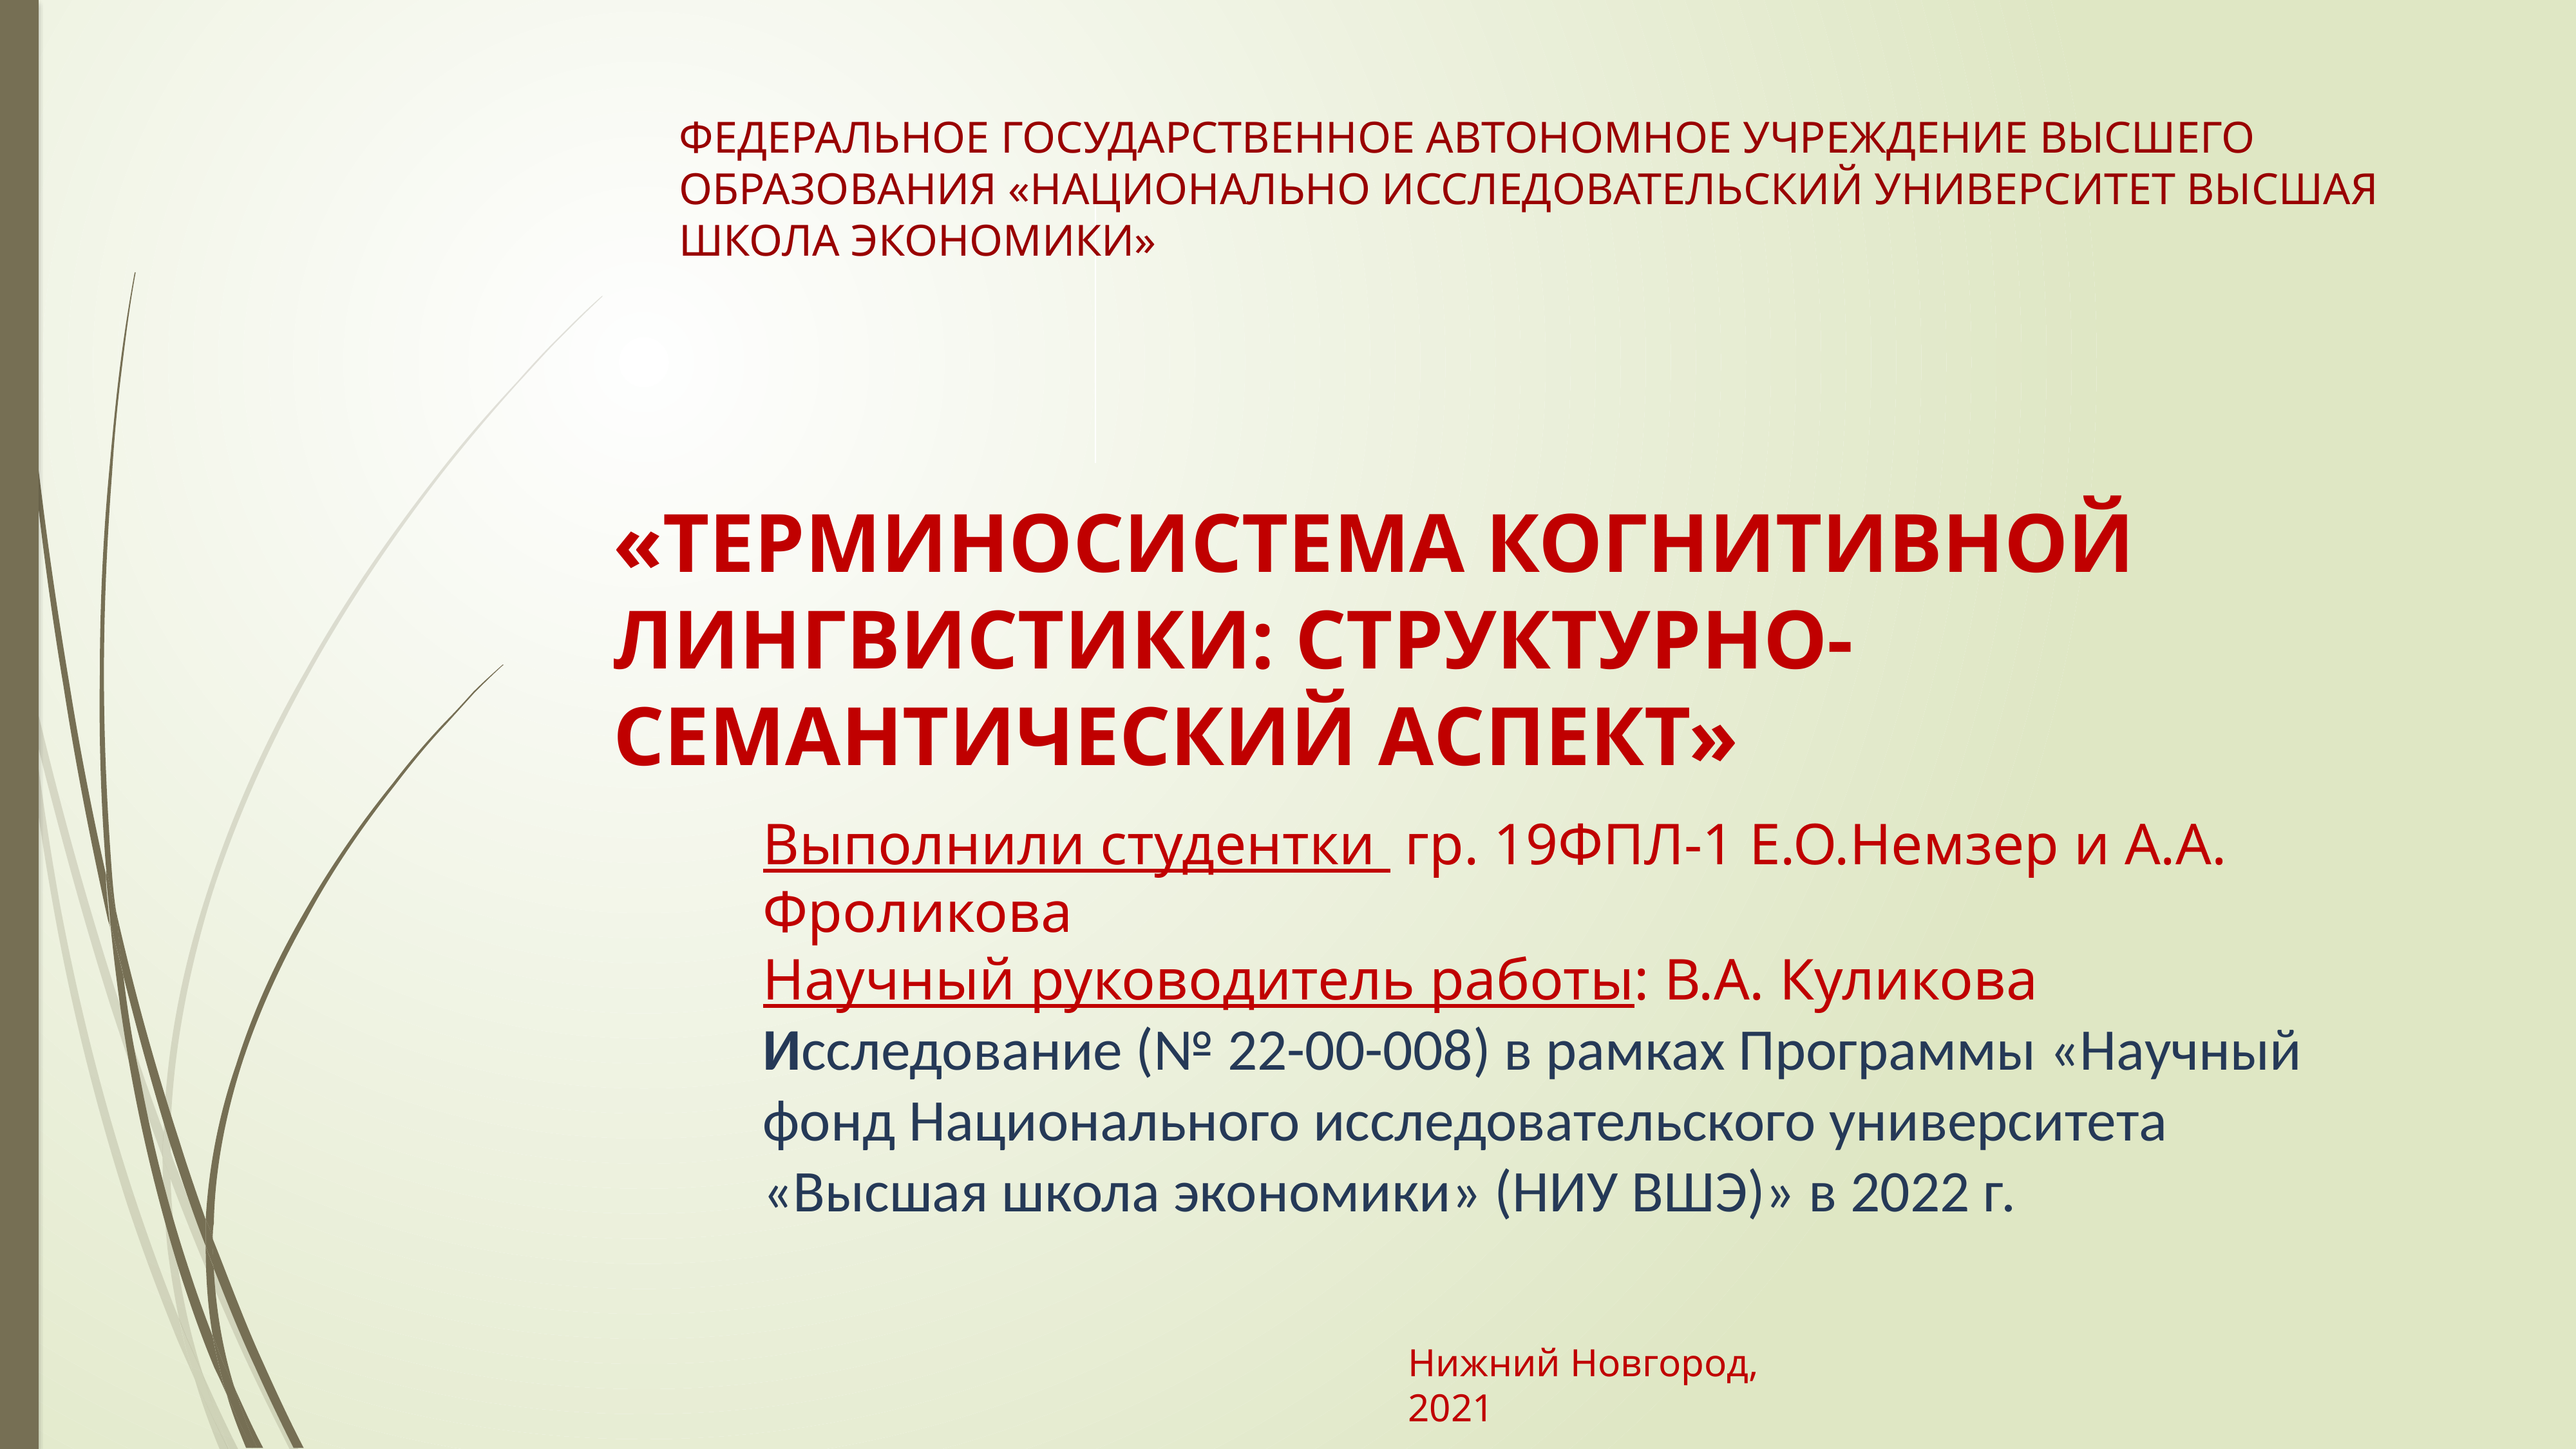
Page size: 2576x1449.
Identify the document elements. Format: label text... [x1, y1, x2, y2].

text_box ФЕДЕРАЛЬНОЕ ГОСУДАРСТВЕННОЕ АВТОНОМНОЕ УЧРЕЖДЕНИЕ ВЫСШЕГО ОБРАЗОВАНИЯ «НАЦИОНАЛЬНО ИССЛЕДОВАТЕЛЬСКИЙ УНИВЕРСИТЕТ ВЫСШАЯ ШКОЛА ЭКОНОМИКИ» [672, 102, 2496, 272]
text_box Выполнили студентки гр. 19ФПЛ-1 Е.О.Немзер и А.А. Фроликова Научный руководитель работы: В.А. Куликова Исследование (№ 22-00-008) в рамках Программы «Научный фонд Национального исследовательского университета «Высшая школа экономики» (НИУ ВШЭ)» в 2022 г. [755, 800, 2372, 925]
text_box Нижний Новгород, 2021 [1401, 1331, 1781, 1437]
text_box «ТЕРМИНОСИСТЕМА КОГНИТИВНОЙ ЛИНГВИСТИКИ: СТРУКТУРНО-СЕМАНТИЧЕСКИЙ АСПЕКТ» [605, 462, 2576, 902]
